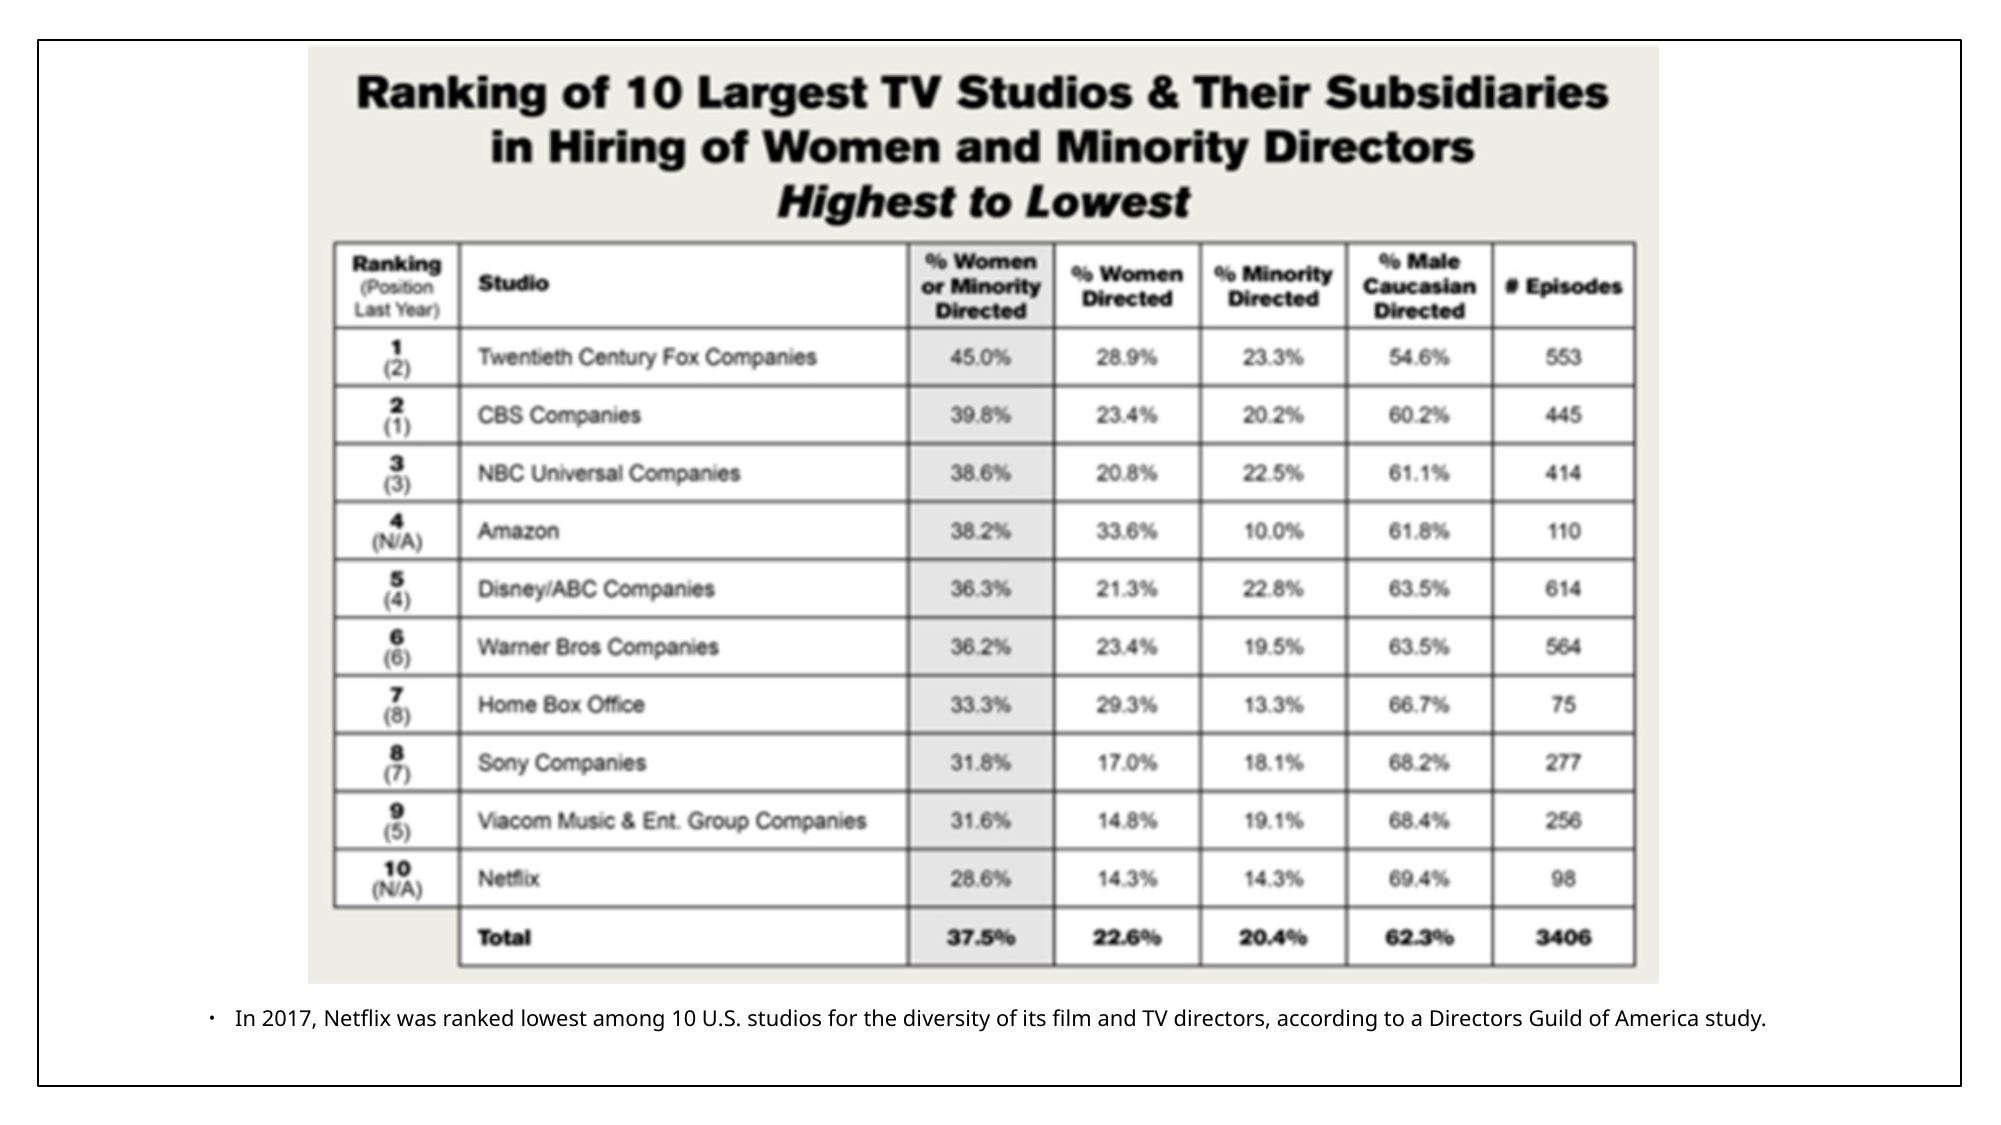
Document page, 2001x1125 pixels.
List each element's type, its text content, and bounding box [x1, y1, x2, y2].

picture [308, 43, 1660, 985]
list In 2017, Netflix was ranked lowest among 10 U.S. studios for the diversity of its film and TV directors, according to a Directors Guild of America study. [187, 999, 1808, 1063]
